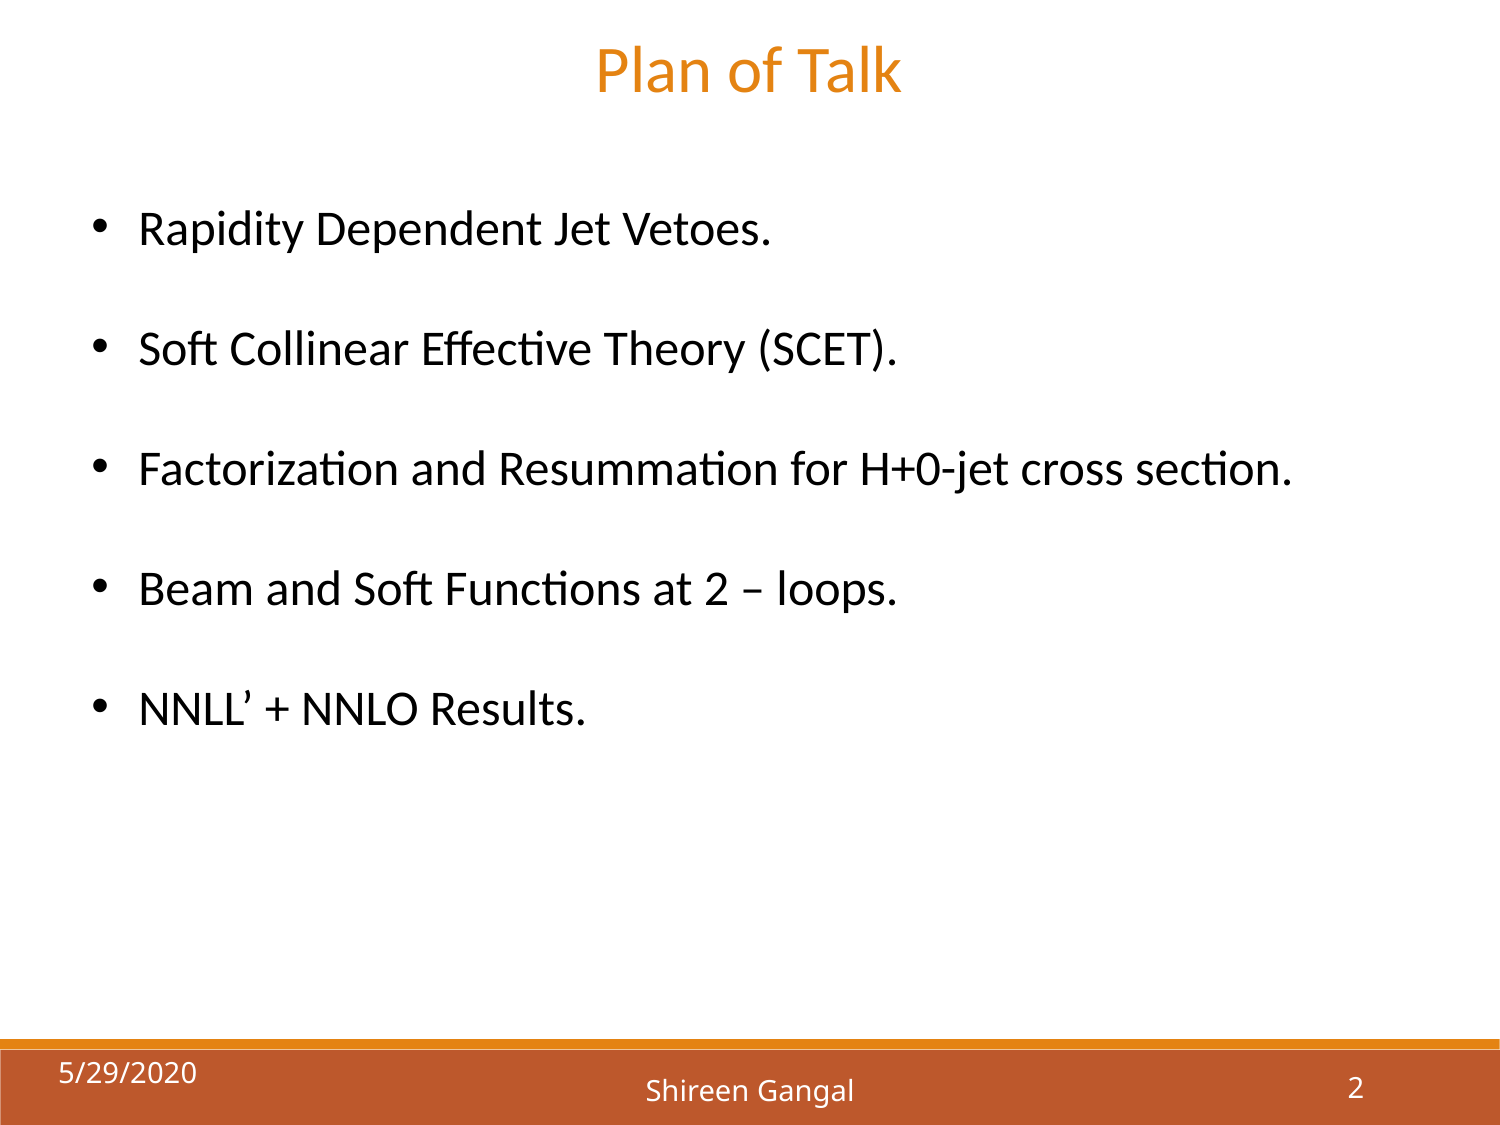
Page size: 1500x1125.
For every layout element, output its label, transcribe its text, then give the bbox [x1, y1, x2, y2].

footer Shireen Gangal [453, 1059, 1047, 1120]
text_box 5/29/2020 [43, 1047, 213, 1097]
text_box Rapidity Dependent Jet Vetoes. Soft Collinear Effective Theory (SCET). Factorization and Resummation for H+0-jet cross section. Beam and Soft Functions at 2 – loops. NNLL’ + NNLO Results. [76, 188, 1422, 803]
text_box Plan of Talk [581, 18, 918, 114]
slide_number 2 [1218, 1059, 1380, 1120]
